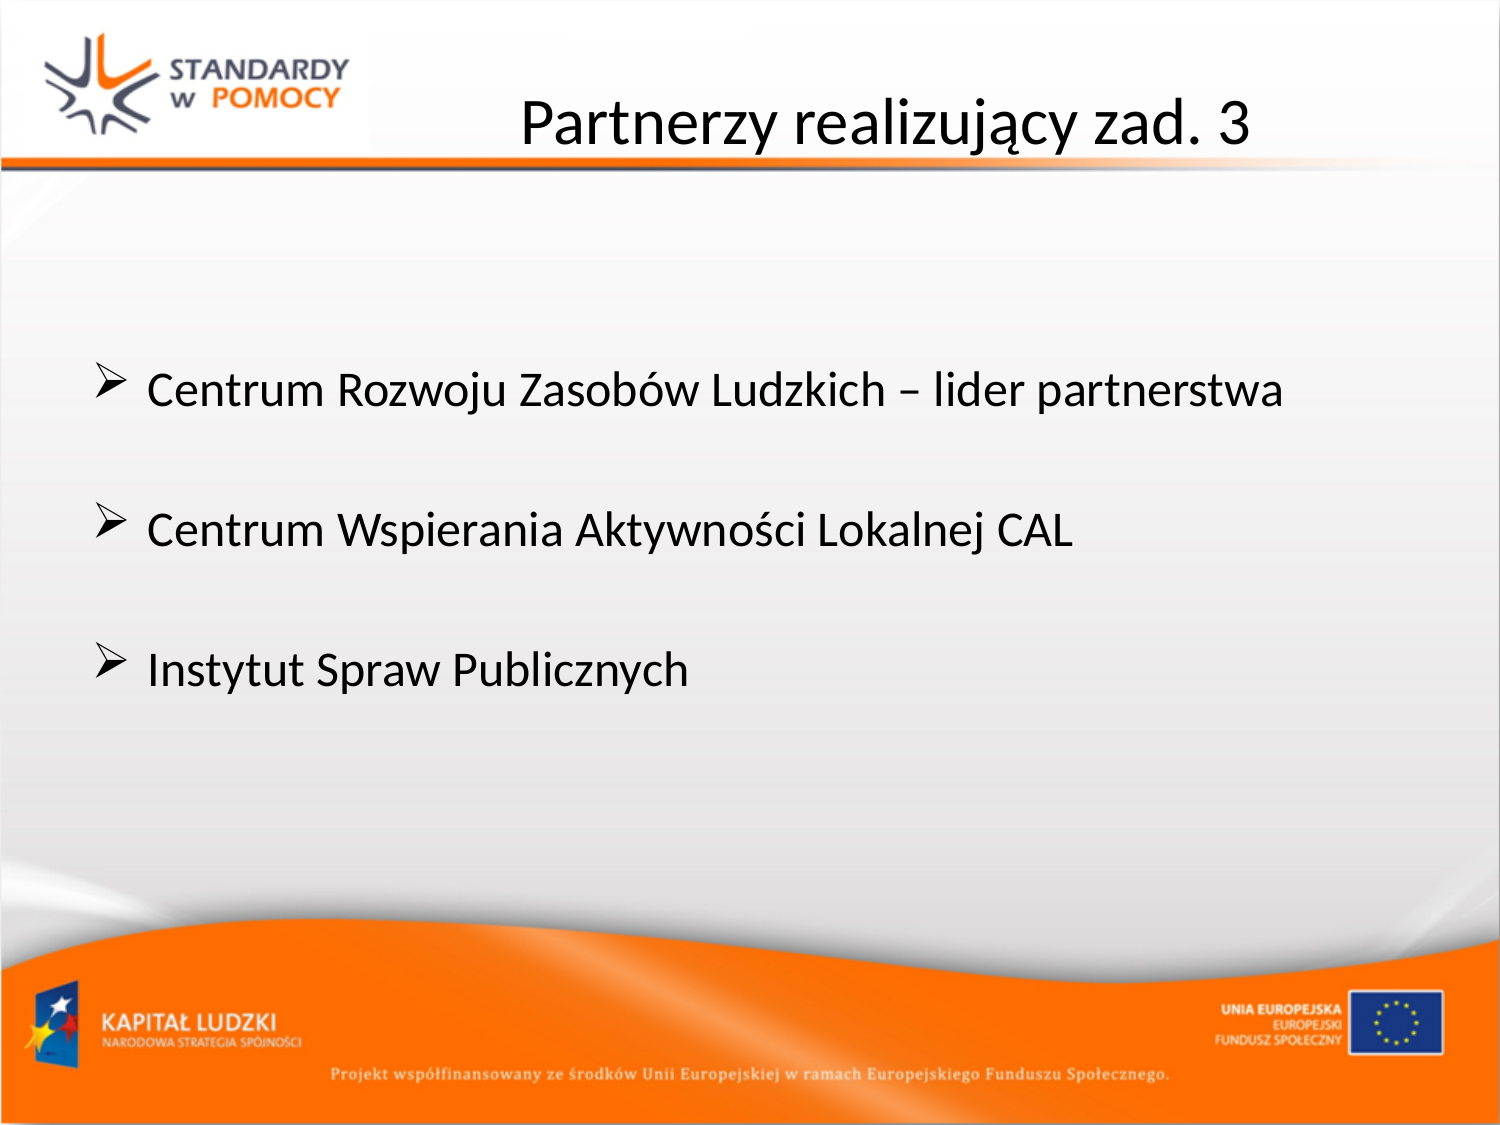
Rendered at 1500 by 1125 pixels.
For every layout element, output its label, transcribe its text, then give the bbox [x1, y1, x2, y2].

title Partnerzy realizujący zad. 3 [312, 78, 1461, 159]
picture [0, 0, 1500, 1125]
list Centrum Rozwoju Zasobów Ludzkich – lider partnerstwa Centrum Wspierania Aktywności Lokalnej CAL Instytut Spraw Publicznych [76, 278, 1427, 870]
